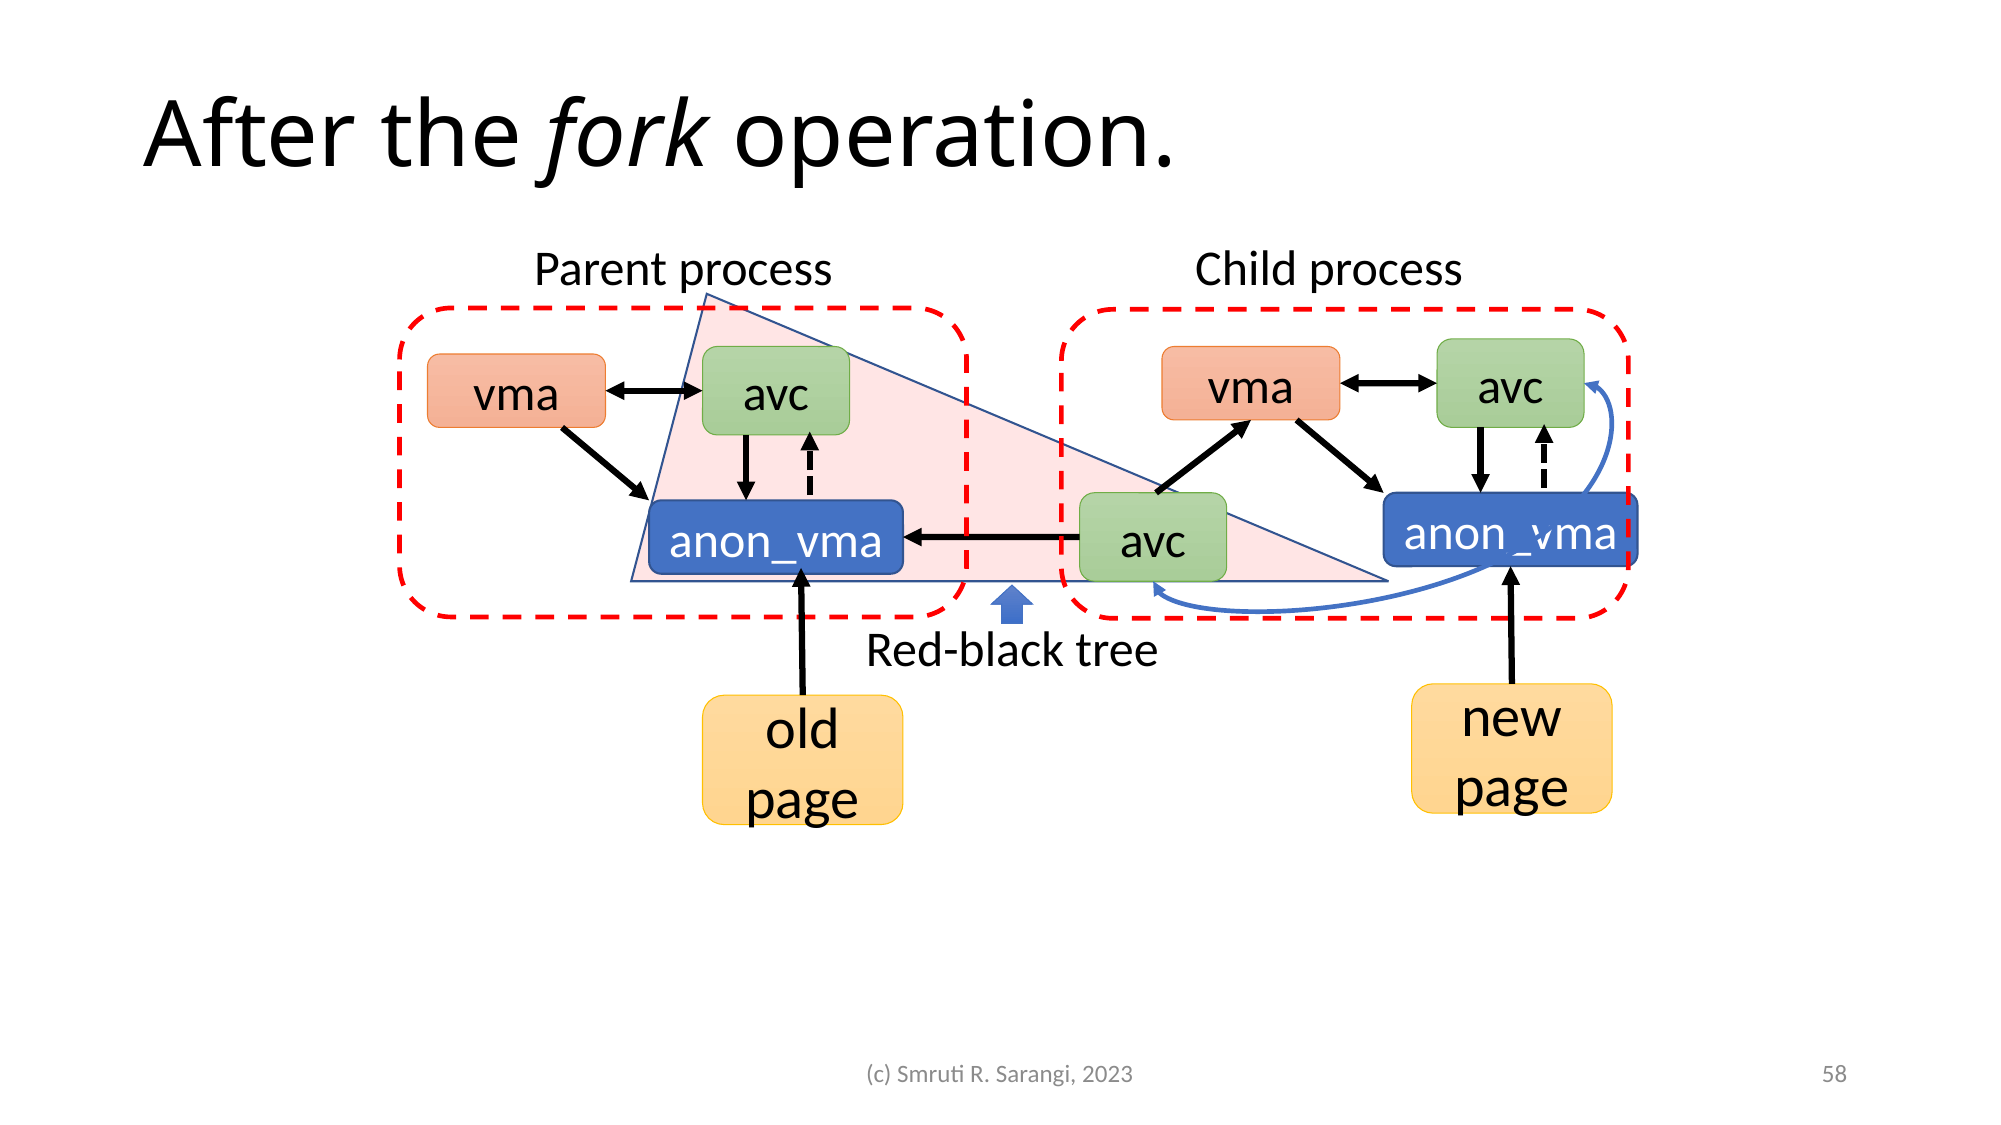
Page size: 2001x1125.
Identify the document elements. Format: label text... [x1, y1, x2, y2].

title After the fork operation. [128, 28, 1854, 246]
text_box new page [1411, 685, 1613, 814]
slide_number 58 [1412, 1042, 1863, 1103]
footer (c) Smruti R. Sarangi, 2023 [662, 1042, 1338, 1103]
text_box old page [701, 694, 904, 826]
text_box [399, 228, 1638, 685]
